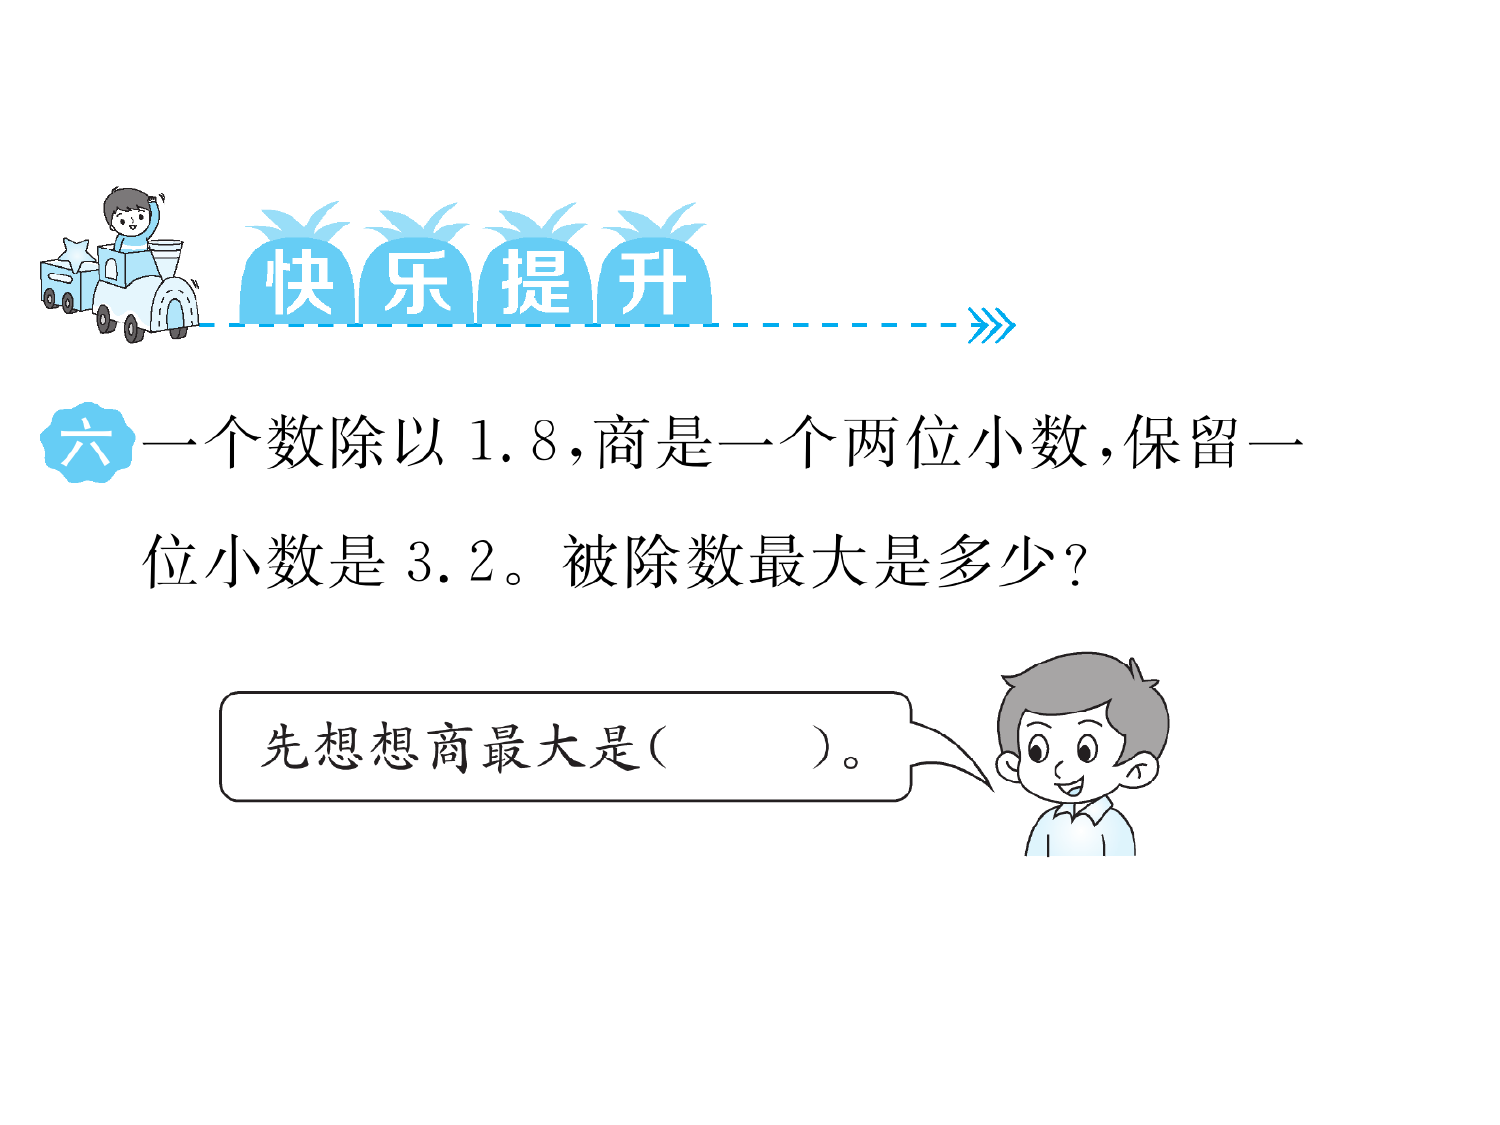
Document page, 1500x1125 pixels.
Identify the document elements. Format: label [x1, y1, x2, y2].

picture [35, 177, 1329, 1085]
